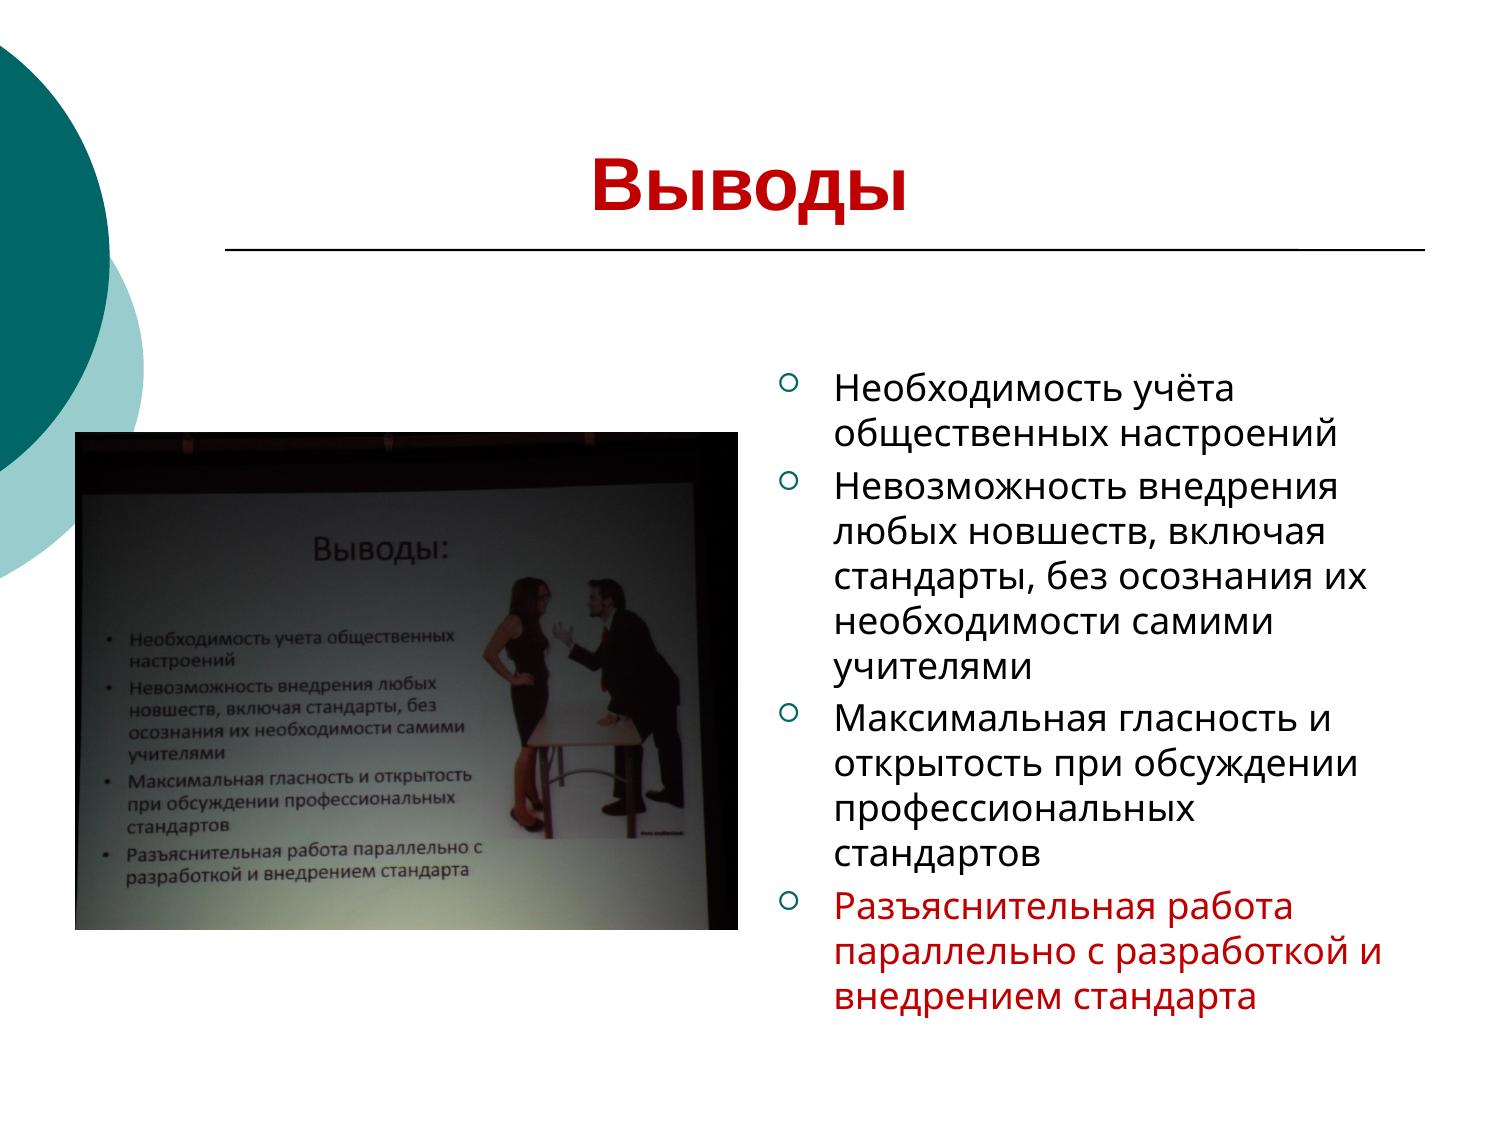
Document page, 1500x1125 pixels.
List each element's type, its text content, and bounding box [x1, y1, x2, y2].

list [74, 432, 738, 930]
list Необходимость учёта общественных настроений Невозможность внедрения любых новшеств, включая стандарты, без осознания их необходимости самими учителями Максимальная гласность и открытость при обсуждении профессиональных стандартов Разъяснительная работа параллельно с разработкой и внедрением стандарта [761, 356, 1426, 1006]
title Выводы [74, 44, 1426, 233]
